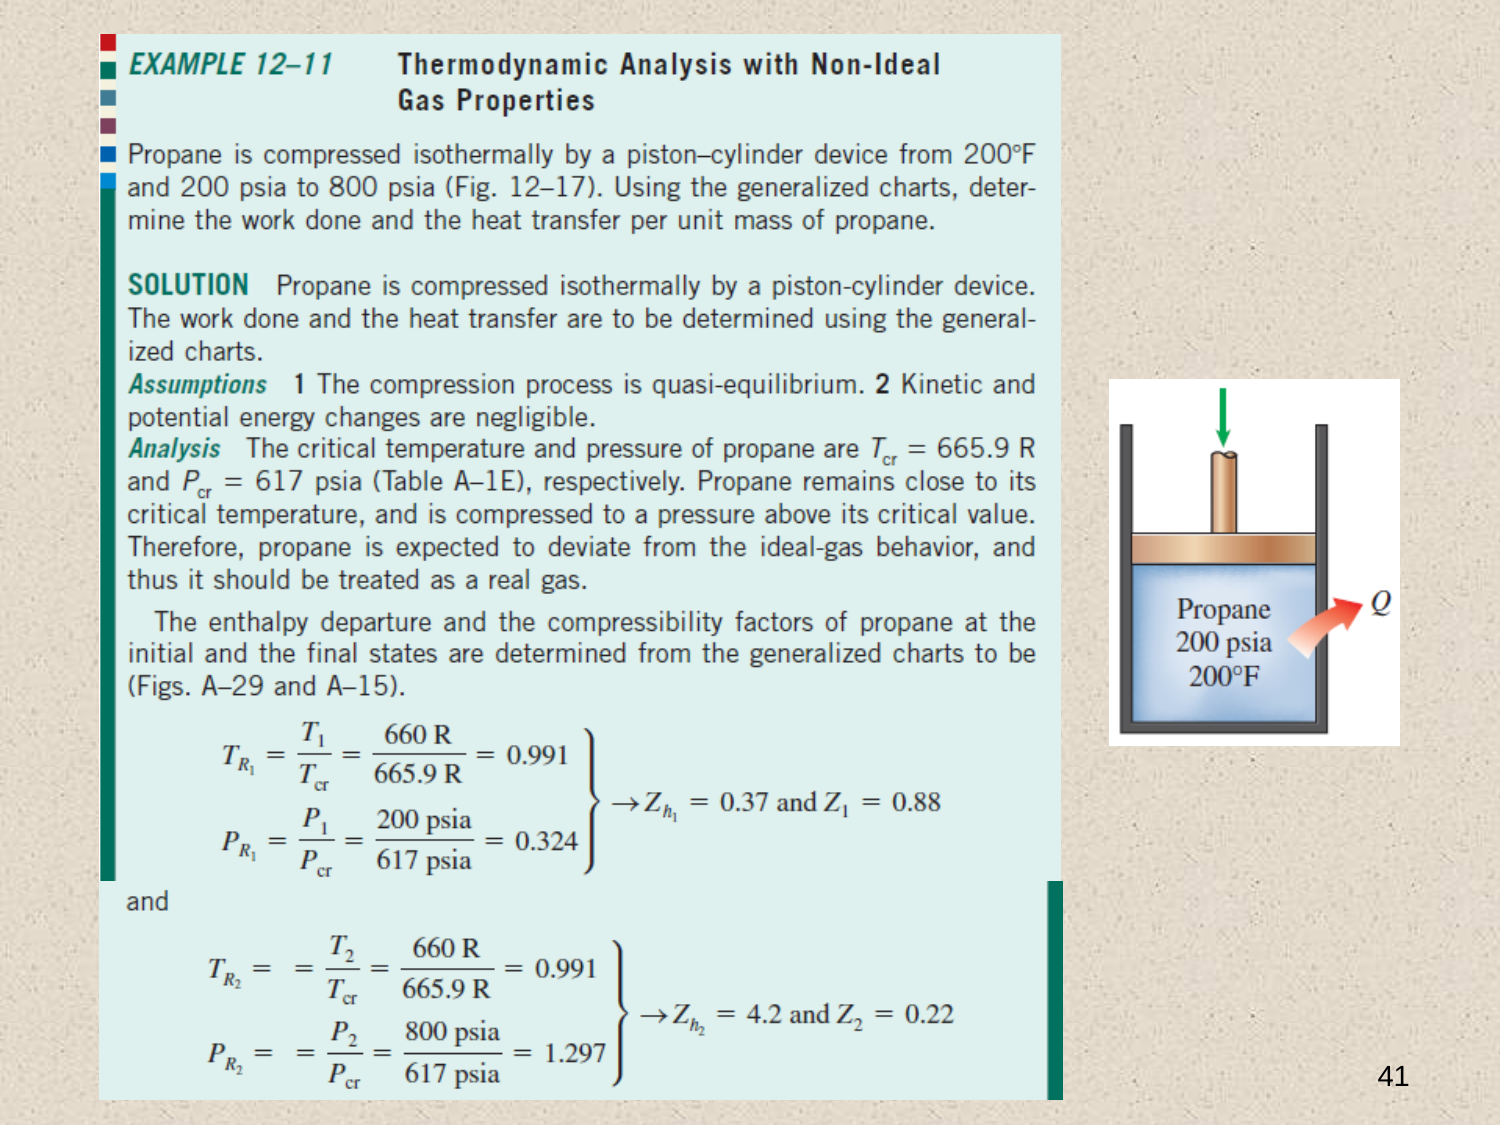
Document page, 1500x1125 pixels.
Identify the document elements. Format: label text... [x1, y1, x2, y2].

slide_number 41 [1074, 1049, 1426, 1103]
picture [0, 0, 1500, 1125]
